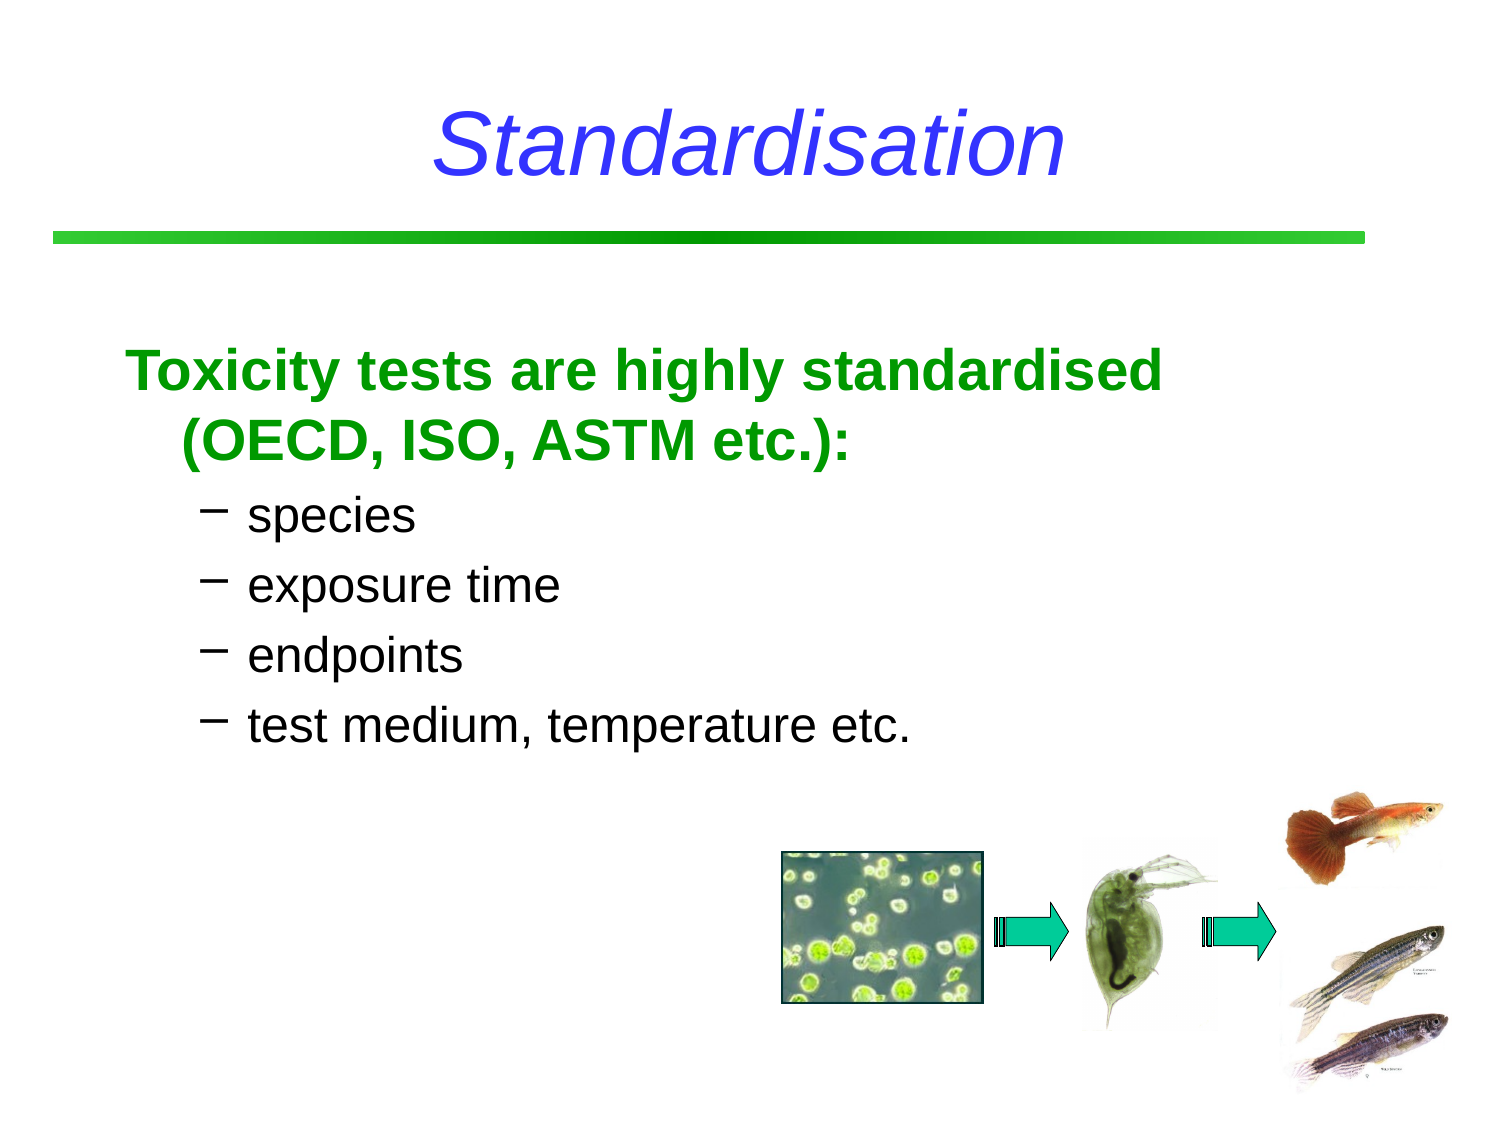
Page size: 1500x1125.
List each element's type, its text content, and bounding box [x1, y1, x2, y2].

title Standardisation [74, 44, 1426, 233]
picture [781, 784, 1456, 1099]
list Toxicity tests are highly standardised (OECD, ISO, ASTM etc.): species exposure time endpoints test medium, temperature etc. [110, 324, 1386, 1001]
